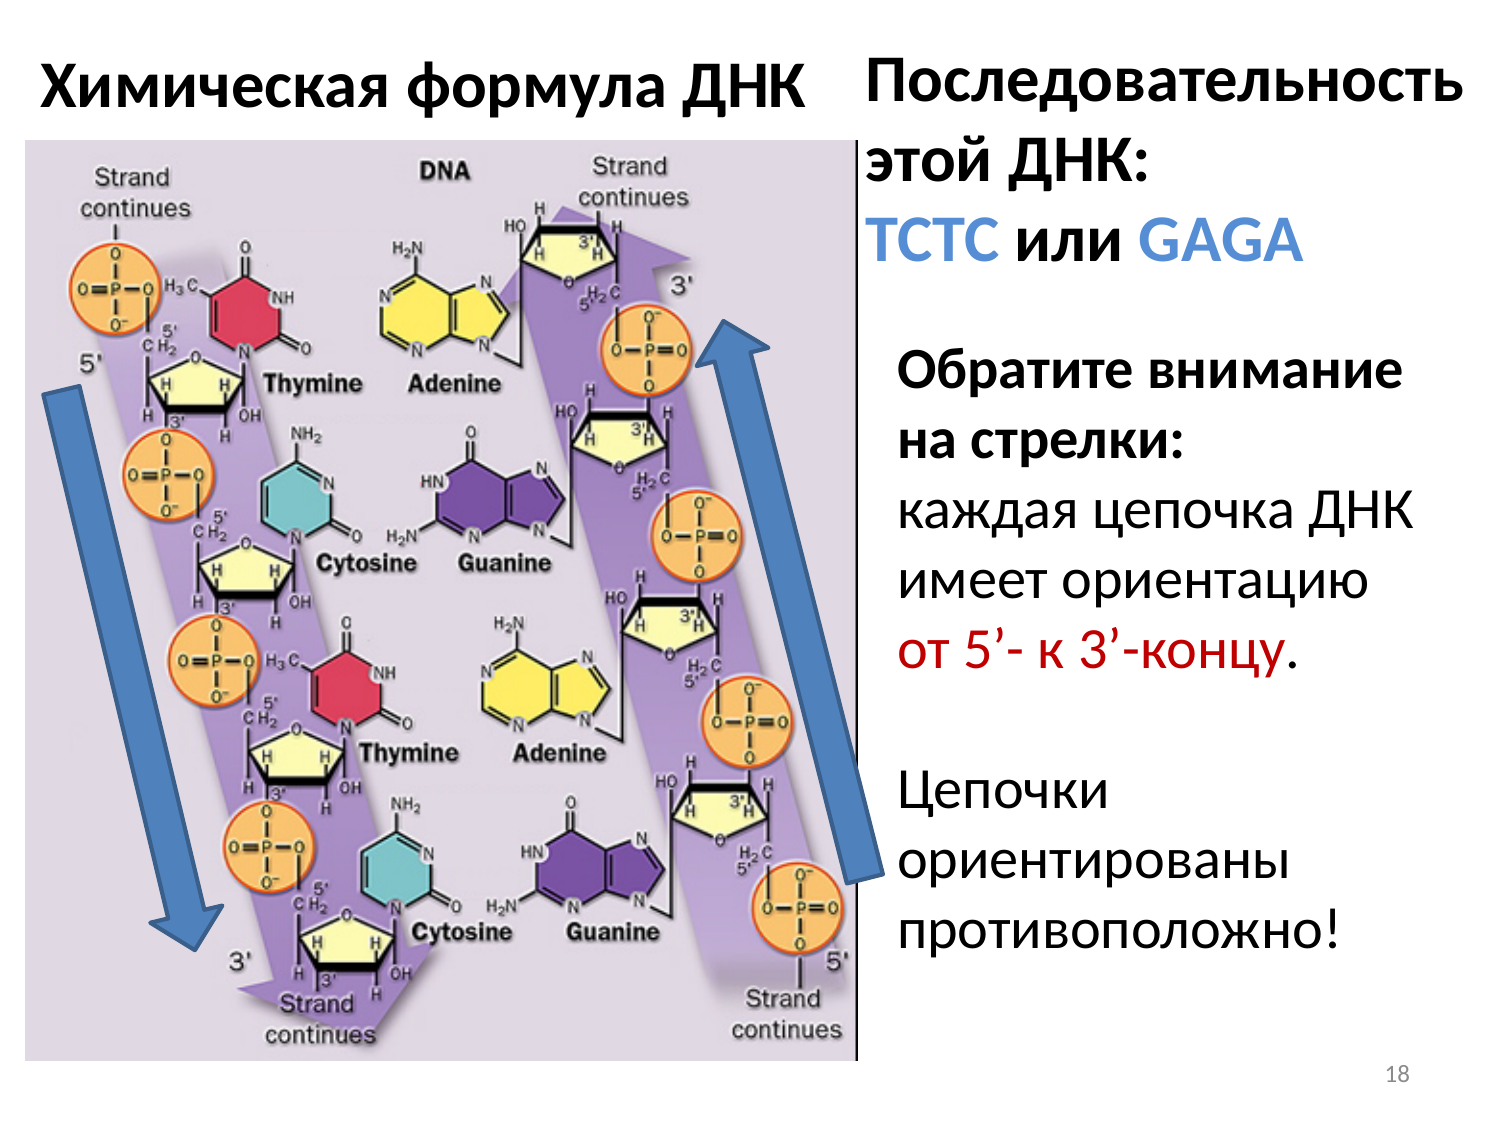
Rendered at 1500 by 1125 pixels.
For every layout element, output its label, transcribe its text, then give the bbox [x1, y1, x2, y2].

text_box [25, 140, 858, 1061]
text_box Последовательность этой ДНК: TCTC или GAGA [850, 27, 1500, 282]
slide_number 18 [1074, 1042, 1425, 1103]
text_box Обратите внимание на стрелки: каждая цепочка ДНК имеет ориентацию от 5’- к 3’-концу. Цепочки ориентированы противоположно! [882, 323, 1468, 968]
text_box Химическая формула ДНК [25, 33, 850, 128]
